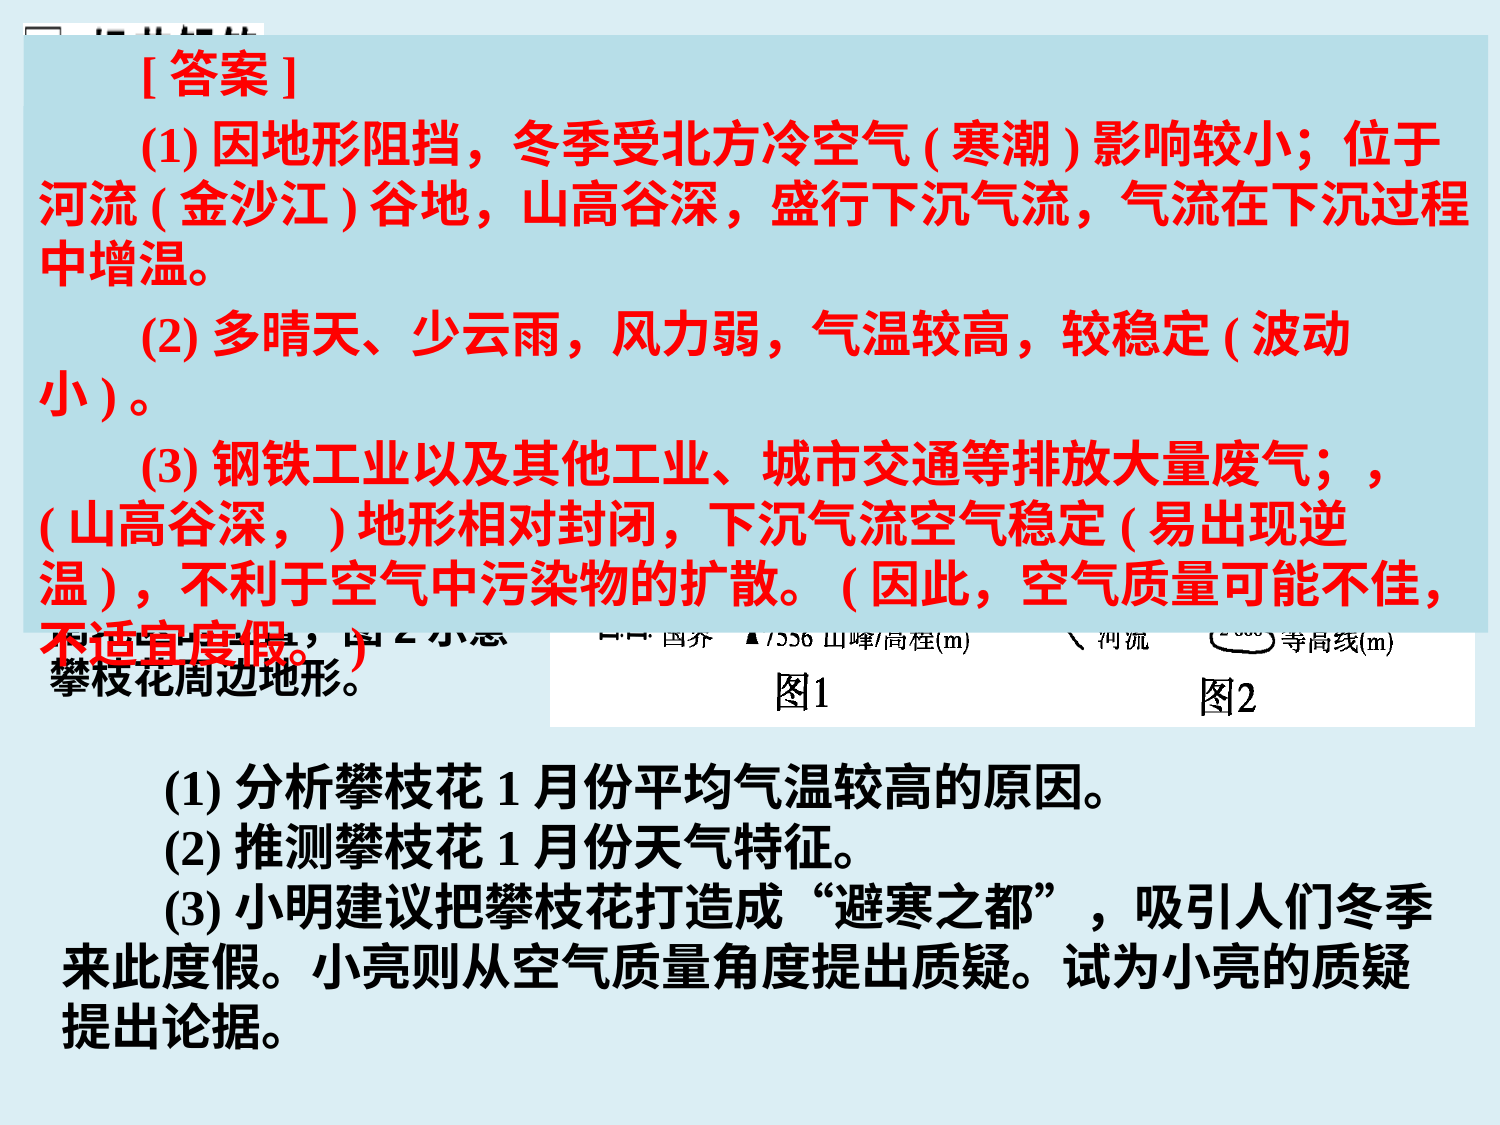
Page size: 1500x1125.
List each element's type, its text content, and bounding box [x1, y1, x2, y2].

picture [550, 105, 1476, 727]
text_box [答案] (1)因地形阻挡，冬季受北方冷空气(寒潮)影响较小；位于河流(金沙江)谷地，山高谷深，盛行下沉气流，气流在下沉过程中增温。 (2)多晴天、少云雨，风力弱，气温较高，较稳定(波动小)。 (3)钢铁工业以及其他工业、城市交通等排放大量废气；，(山高谷深，)地形相对封闭，下沉气流空气稳定(易出现逆温)，不利于空气中污染物的扩散。(因此，空气质量可能不佳，不适宜度假。) [23, 35, 1489, 633]
text_box 居住在成都的小明和小亮在“寻找最佳避寒地”的课外研究中发现，有“百里钢城”之称的攀枝花1月平均气温达13.6 ℃(昆明为7.7 ℃，成都为5.5 ℃)，是长江流域冬季的“温暖之都”。图1示意攀枝花在我国西南地区的位置，图2示意攀枝花周边地形。 [35, 633, 528, 710]
picture [23, 23, 264, 106]
text_box (1)分析攀枝花1月份平均气温较高的原因。 (2)推测攀枝花1月份天气特征。 (3)小明建议把攀枝花打造成“避寒之都”，吸引人们冬季来此度假。小亮则从空气质量角度提出质疑。试为小亮的质疑提出论据。 [46, 748, 1465, 1063]
